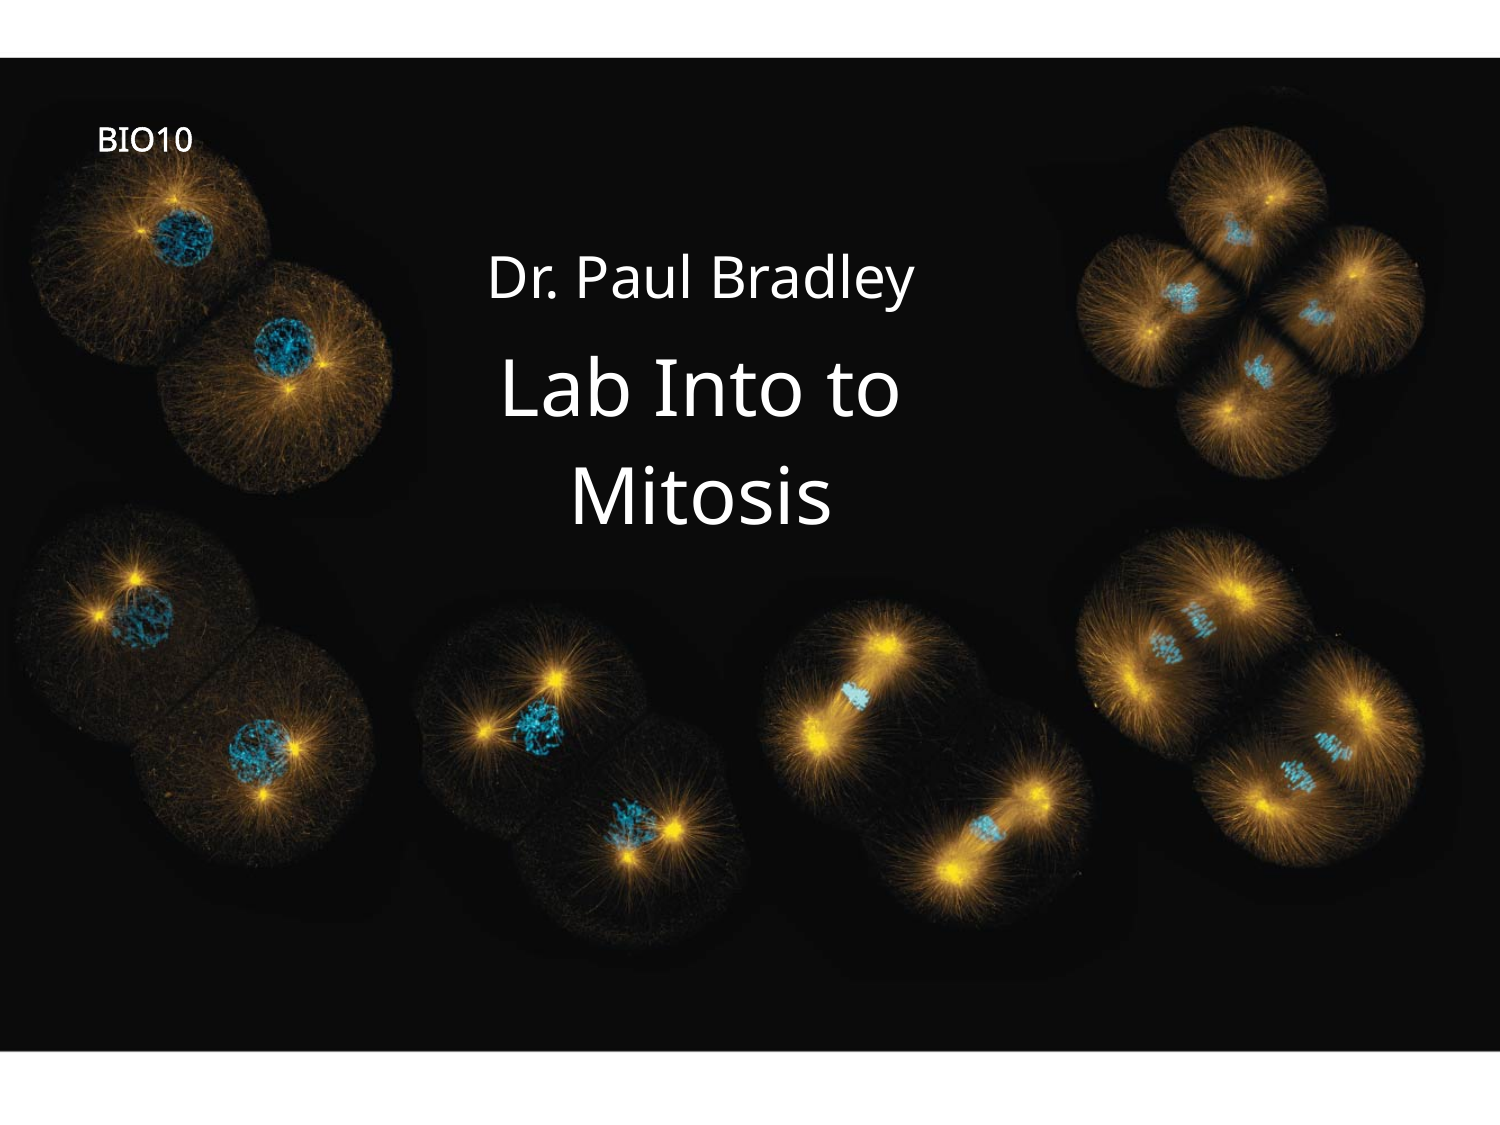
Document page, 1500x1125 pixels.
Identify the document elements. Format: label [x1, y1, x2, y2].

picture [0, 49, 1500, 1061]
